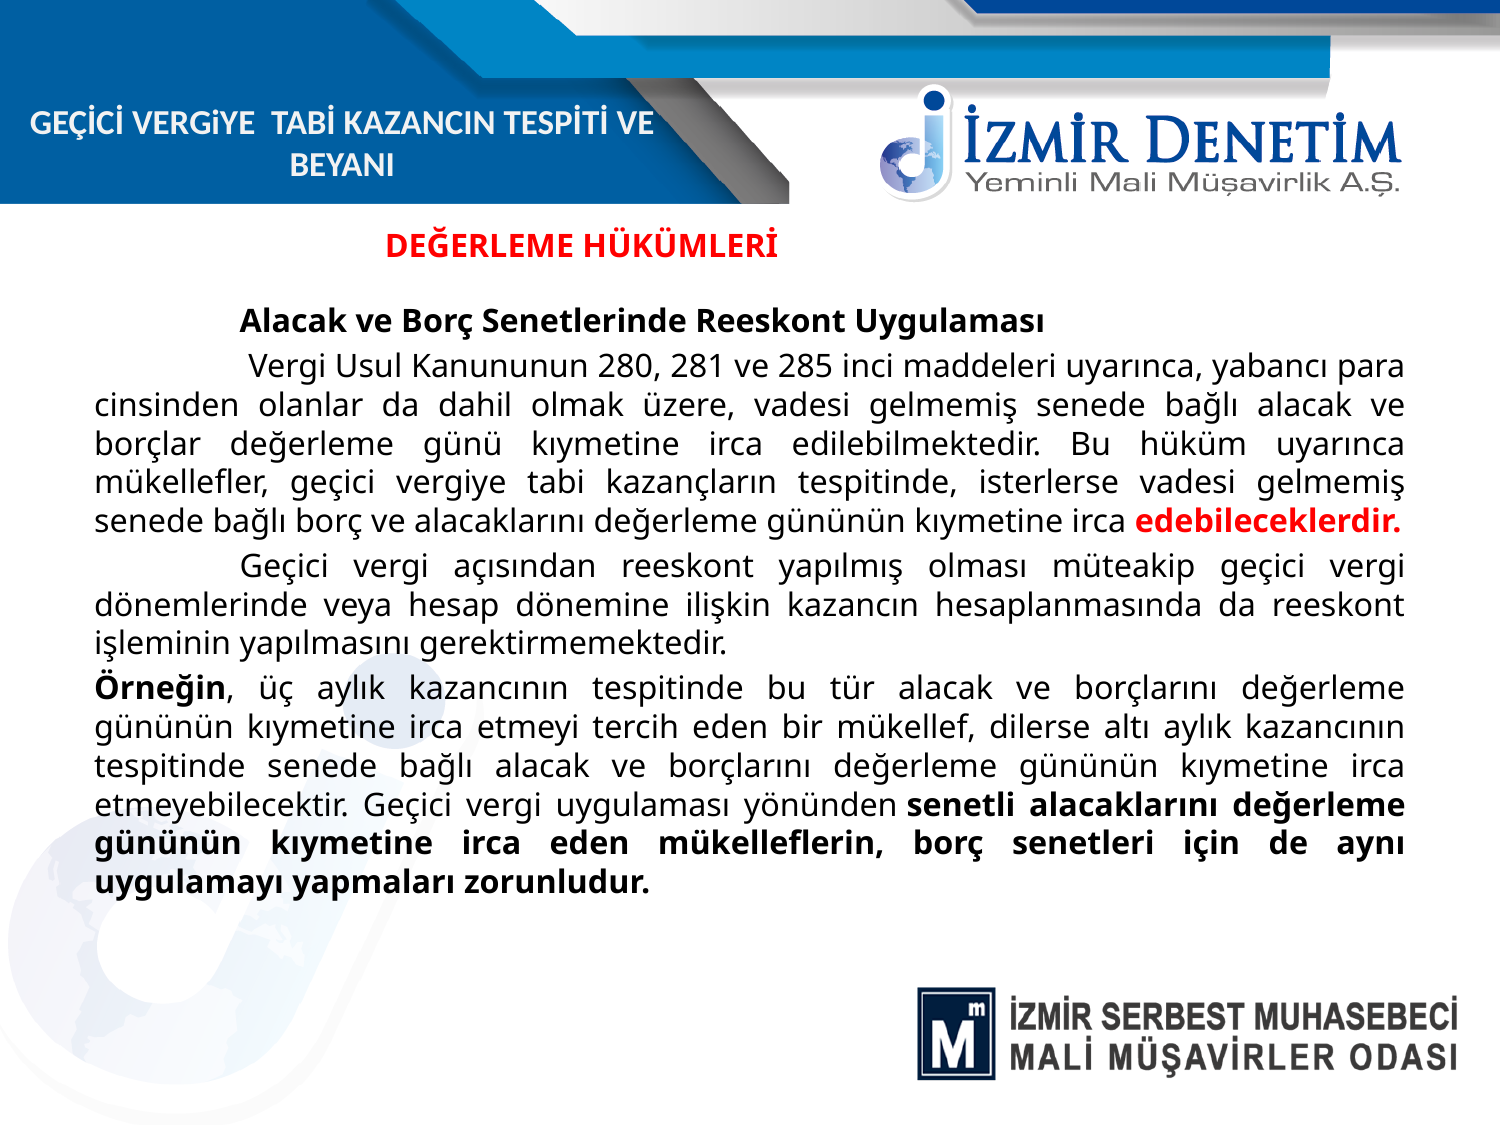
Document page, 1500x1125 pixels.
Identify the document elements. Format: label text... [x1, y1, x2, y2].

subtitle DEĞERLEME HÜKÜMLERİ Alacak ve Borç Senetlerinde Reeskont Uygulaması Vergi Usul Kanununun 280, 281 ve 285 inci maddeleri uyarınca, yabancı para cinsinden olanlar da dahil olmak üzere, vadesi gelmemiş senede bağlı alacak ve borçlar değerleme günü kıymetine irca edilebilmektedir. Bu hüküm uyarınca mükellefler, geçici vergiye tabi kazançların tespitinde, isterlerse vadesi gelmemiş senede bağlı borç ve alacaklarını değerleme gününün kıymetine irca edebileceklerdir. Geçici vergi açısından reeskont yapılmış olması müteakip geçici vergi dönemlerinde veya hesap dönemine ilişkin kazancın hesaplanmasında da reeskont işleminin yapılmasını gerektirmemektedir. Örneğin, üç aylık kazancının tespitinde bu tür alacak ve borçlarını değerleme gününün kıymetine irca etmeyi tercih eden bir mükellef, dilerse altı aylık kazancının tespitinde senede bağlı alacak ve borçlarını değerleme gününün kıymetine irca etmeyebilecektir. Geçici vergi uygulaması yönünden senetli alacaklarını değerleme gününün kıymetine irca eden mükelleflerin, borç senetleri için de aynı uygulamayı yapmaları zorunludur. [79, 218, 1421, 936]
picture [0, 0, 1500, 1125]
title GEÇİCİ VERGiYE TABİ KAZANCIN TESPİTİ VE BEYANI [10, 91, 674, 191]
